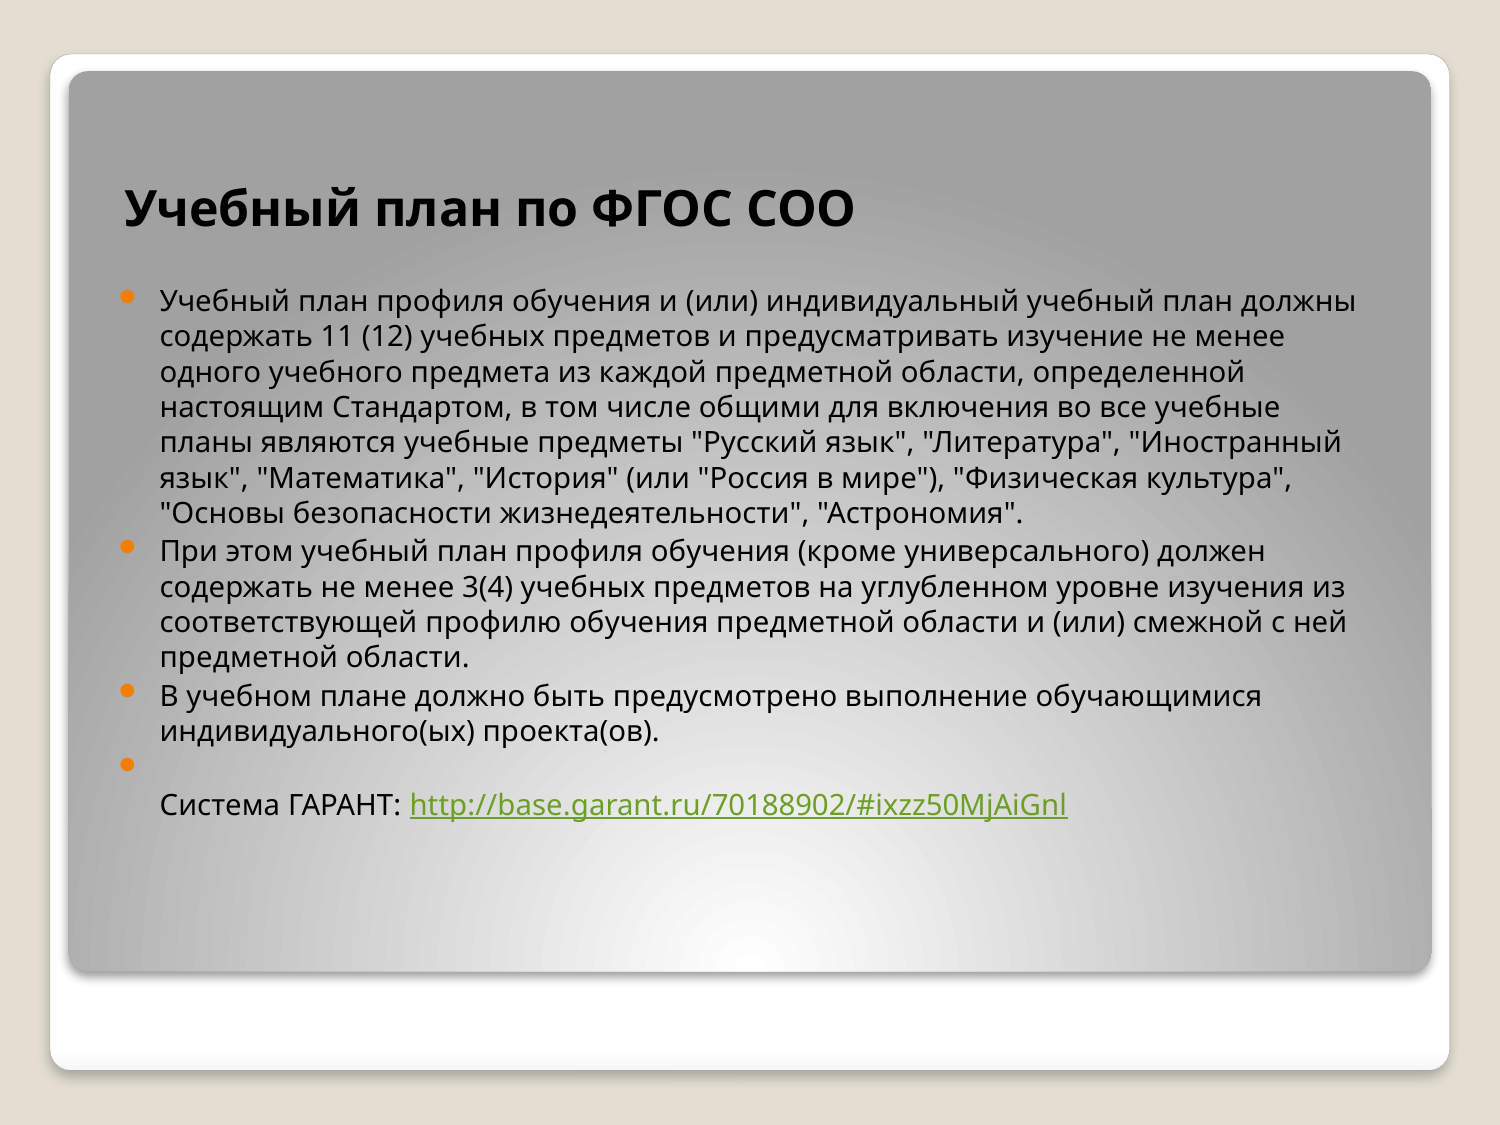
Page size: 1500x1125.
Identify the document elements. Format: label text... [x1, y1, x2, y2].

list Учебный план по ФГОС СОО [100, 125, 1176, 267]
list Учебный план профиля обучения и (или) индивидуальный учебный план должны содержать 11 (12) учебных предметов и предусматривать изучение не менее одного учебного предмета из каждой предметной области, определенной настоящим Стандартом, в том числе общими для включения во все учебные планы являются учебные предметы "Русский язык", "Литература", "Иностранный язык", "Математика", "История" (или "Россия в мире"), "Физическая культура", "Основы безопасности жизнедеятельности", "Астрономия". При этом учебный план профиля обучения (кроме универсального) должен содержать не менее 3(4) учебных предметов на углубленном уровне изучения из соответствующей профилю обучения предметной области и (или) смежной с ней предметной области. В учебном плане должно быть предусмотрено выполнение обучающимися индивидуального(ых) проекта(ов). Система ГАРАНТ: http://base.garant.ru/70188902/#ixzz50MjAiGnl [88, 267, 1377, 888]
